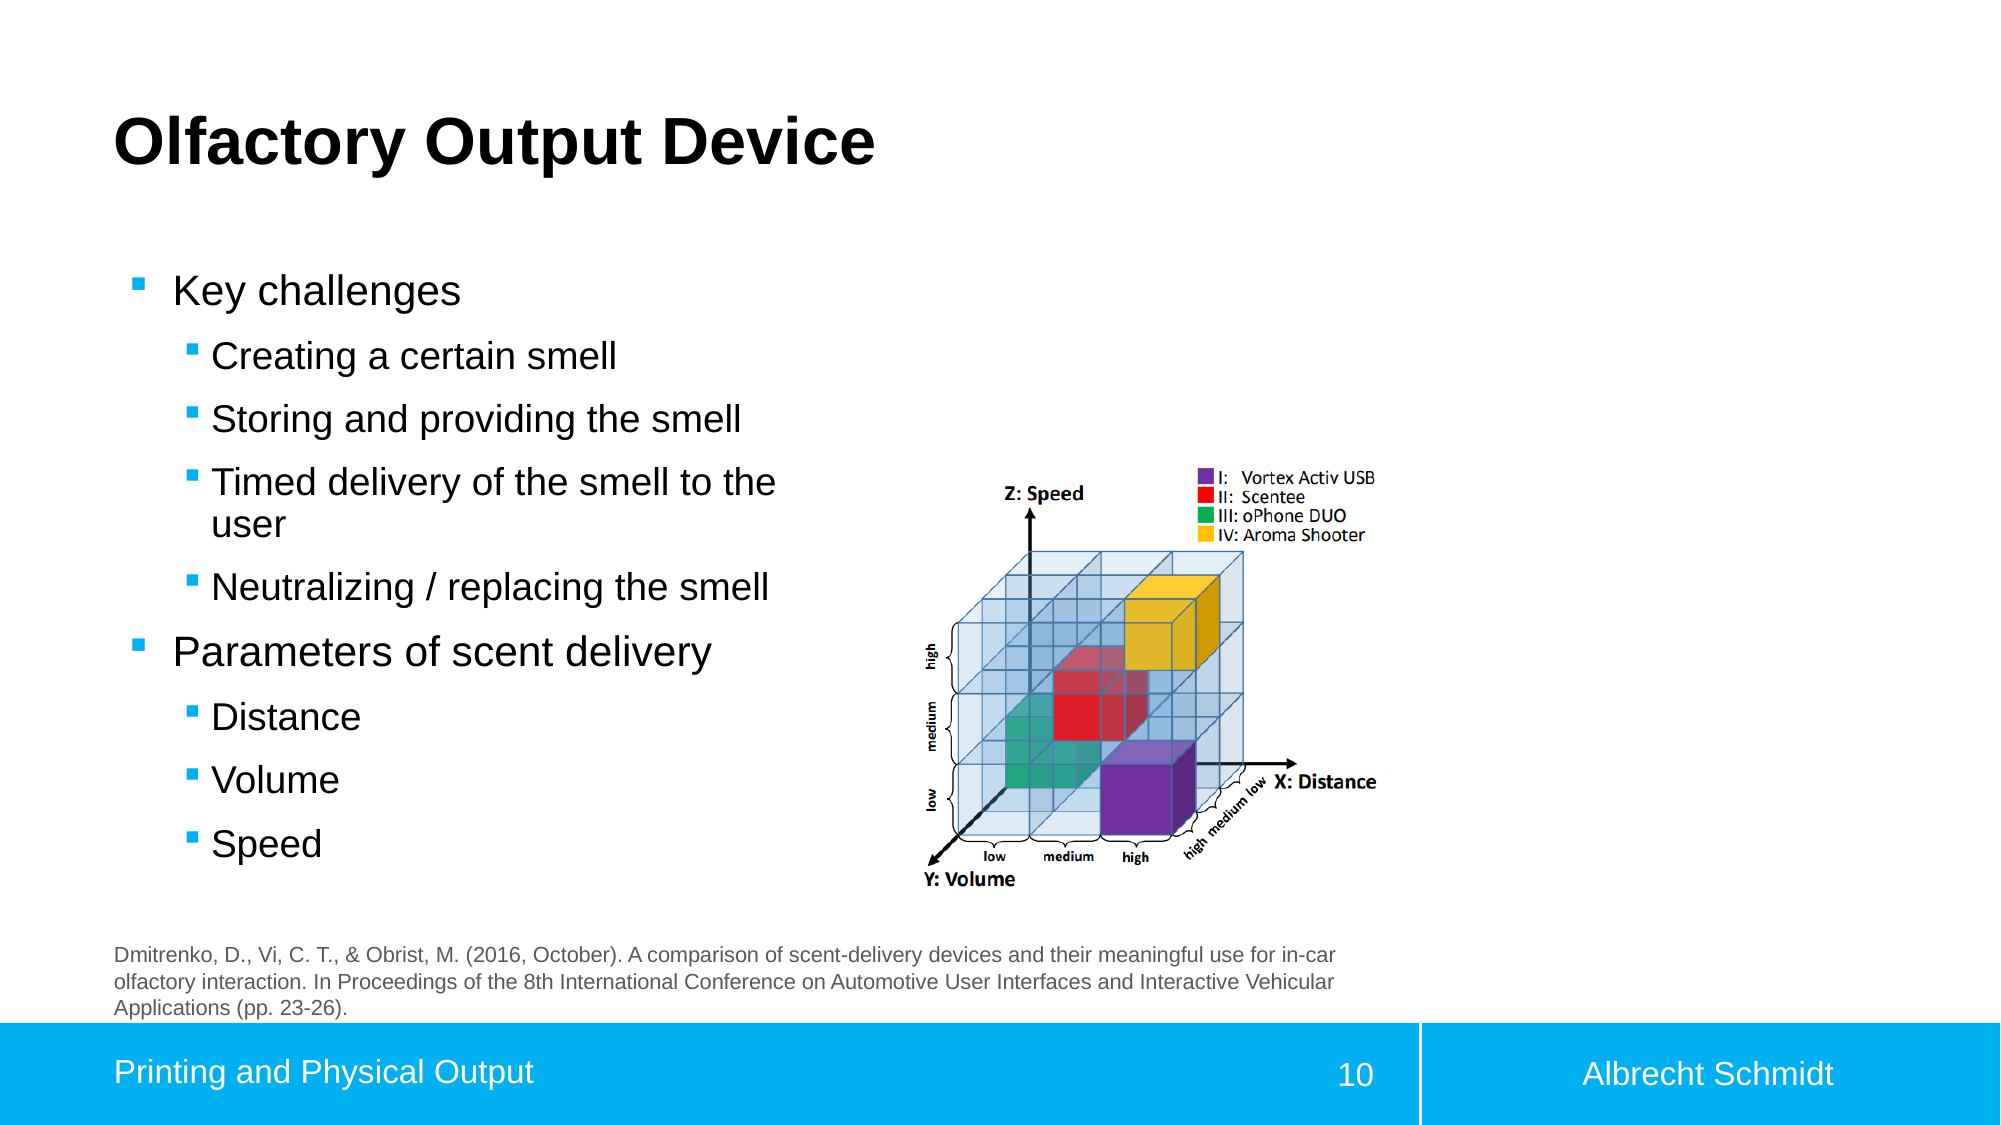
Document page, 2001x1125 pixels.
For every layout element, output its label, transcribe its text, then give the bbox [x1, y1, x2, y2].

slide_number 10 [1260, 1043, 1390, 1104]
text_box Dmitrenko, D., Vi, C. T., & Obrist, M. (2016, October). A comparison of scent-delivery devices and their meaningful use for in-car olfactory interaction. In Proceedings of the 8th International Conference on Automotive User Interfaces and Interactive Vehicular Applications (pp. 23-26). [99, 933, 1401, 1028]
list Printing and Physical Output [114, 1042, 1035, 1103]
footer Albrecht Schmidt [1442, 1042, 1975, 1102]
title Olfactory Output Device [114, 19, 1420, 179]
list Key challenges Creating a certain smell Storing and providing the smell Timed delivery of the smell to the user Neutralizing / replacing the smell Parameters of scent delivery Distance Volume Speed [114, 261, 853, 876]
picture [864, 453, 1420, 905]
